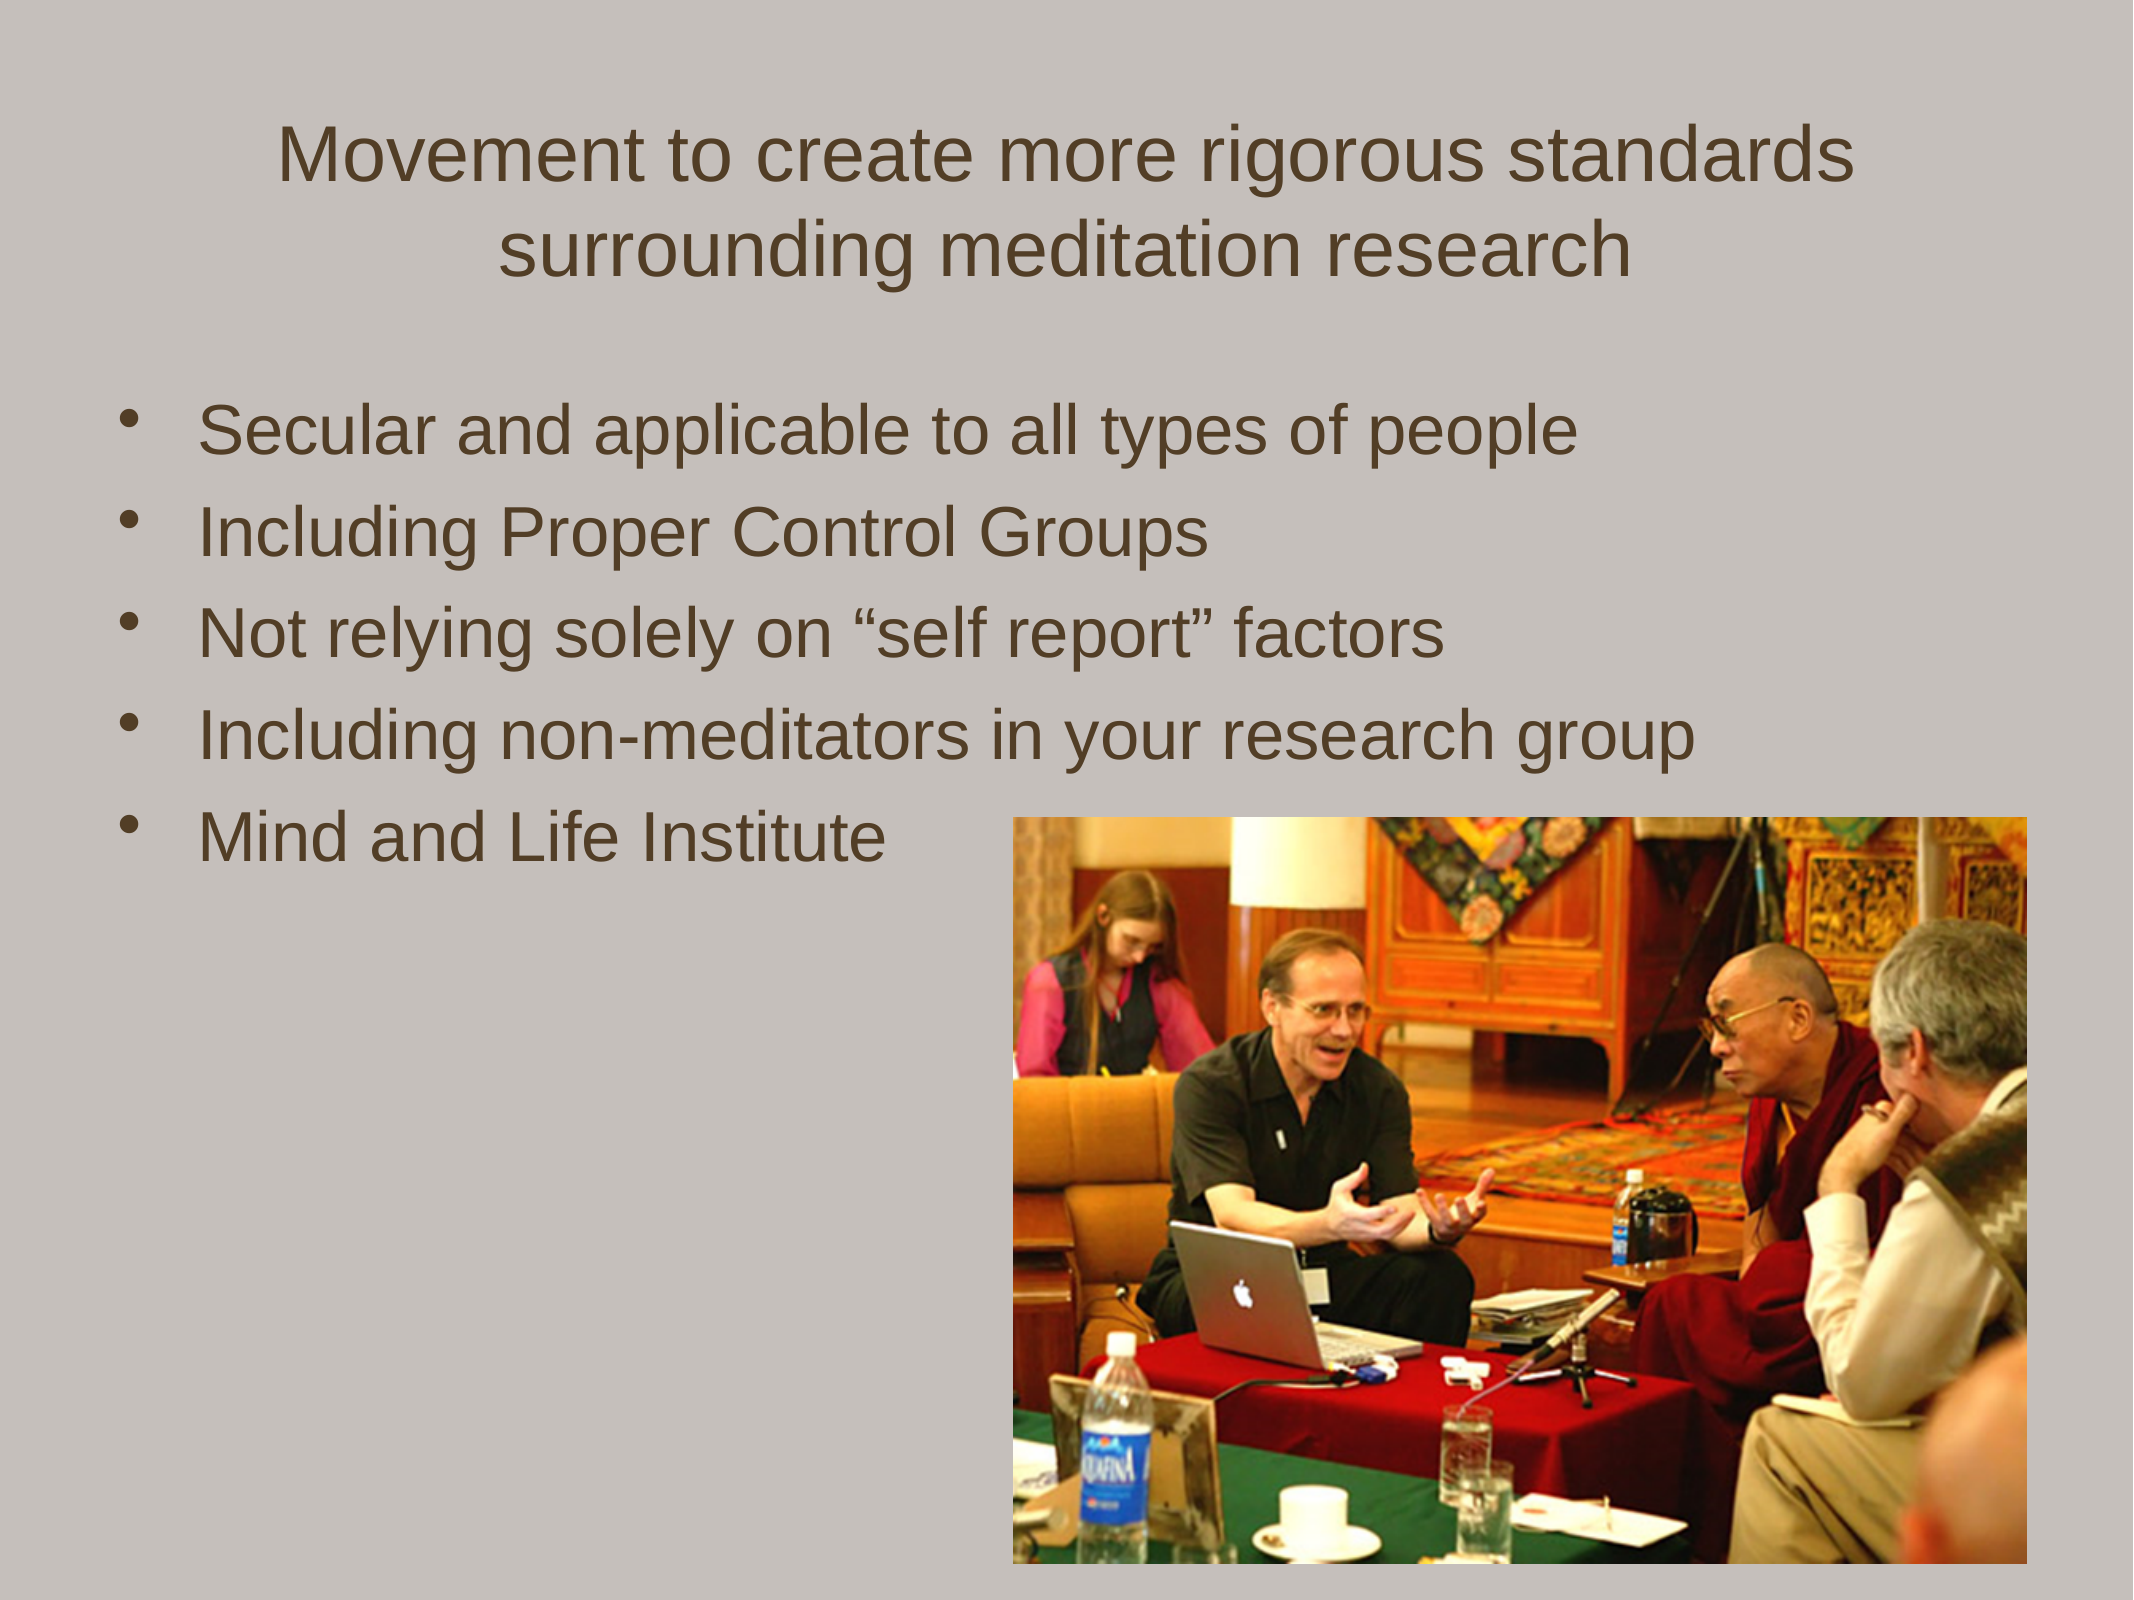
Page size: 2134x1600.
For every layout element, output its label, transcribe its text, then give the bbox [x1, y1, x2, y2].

list Secular and applicable to all types of people Including Proper Control Groups Not relying solely on “self report” factors Including non-meditators in your research group Mind and Life Institute [106, 372, 2028, 1430]
title Movement to create more rigorous standards surrounding meditation research [106, 63, 2028, 332]
picture [1013, 816, 2027, 1564]
